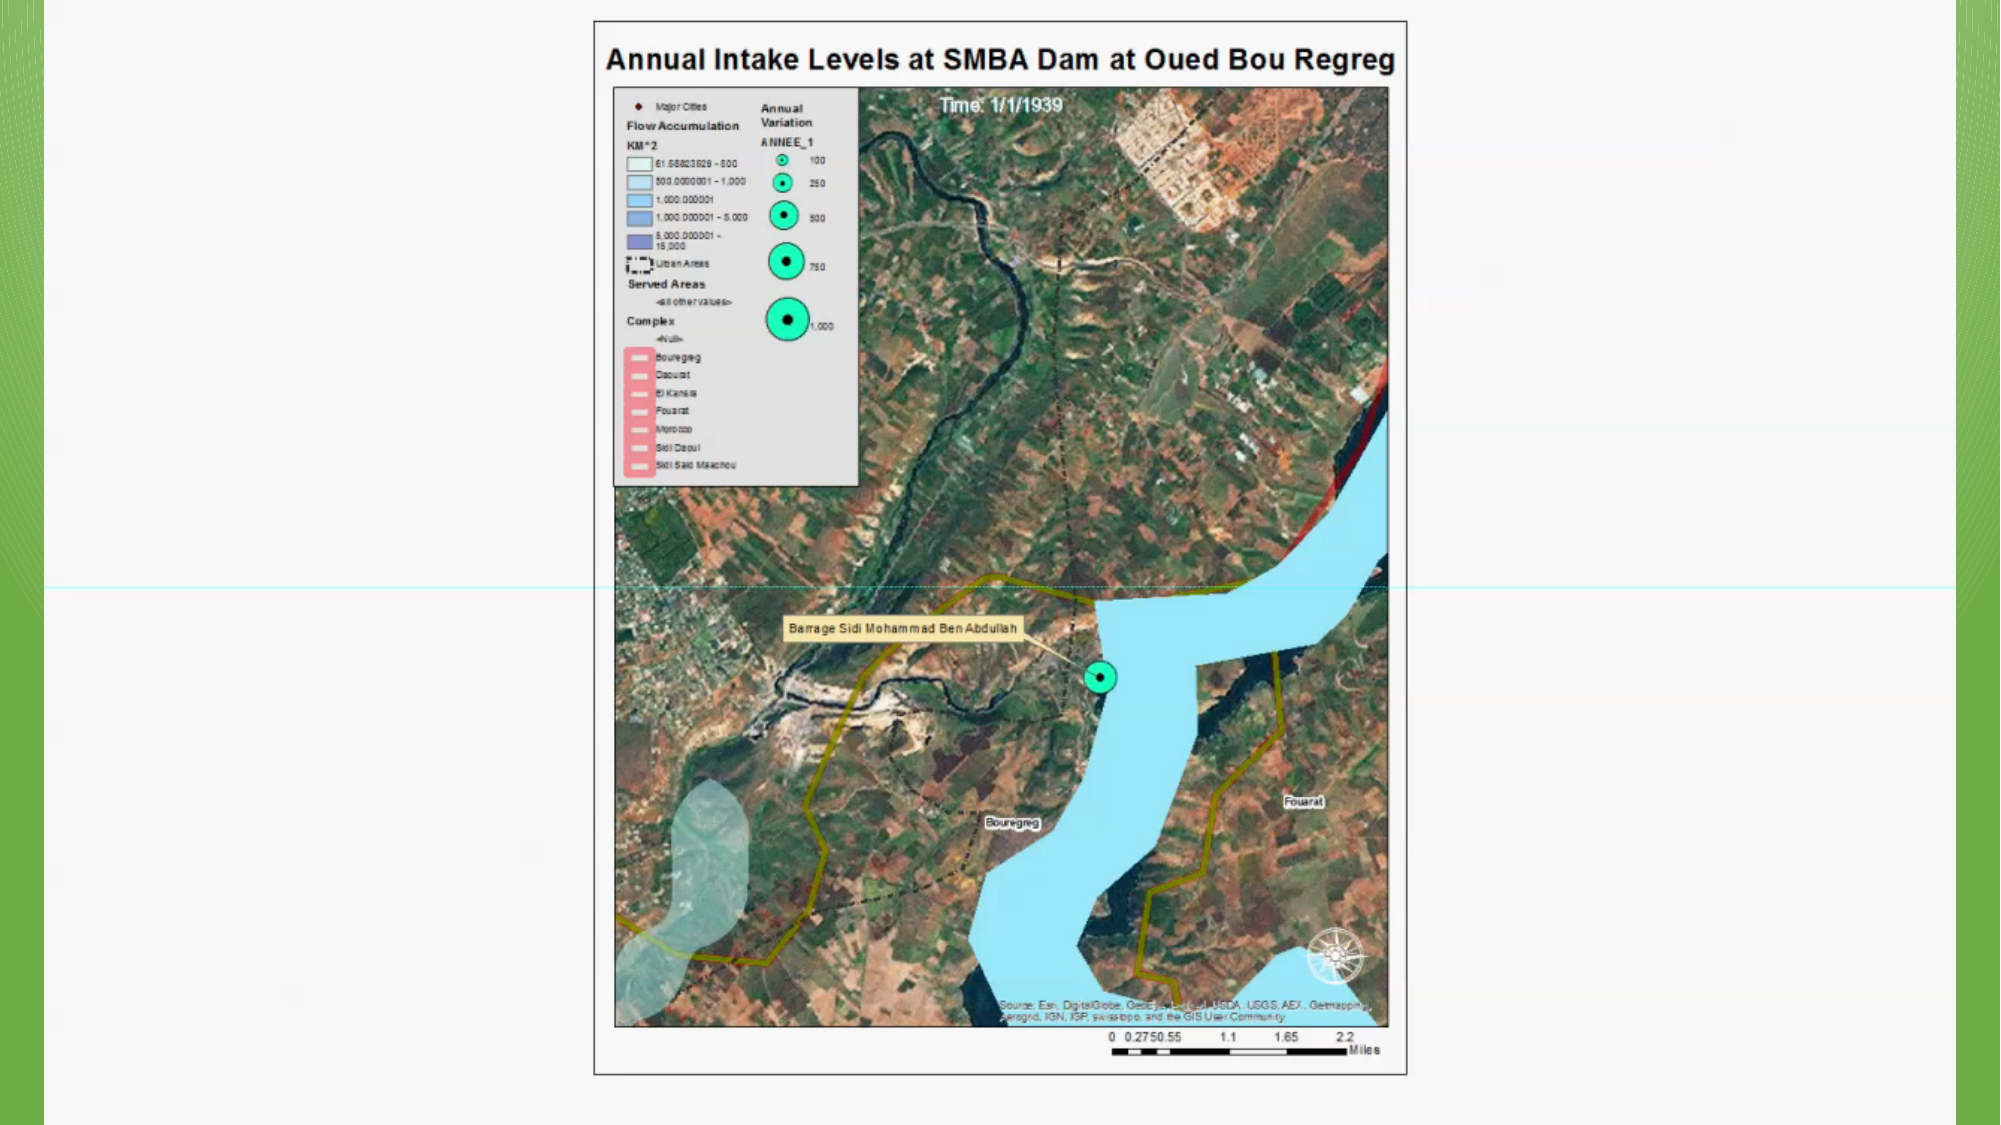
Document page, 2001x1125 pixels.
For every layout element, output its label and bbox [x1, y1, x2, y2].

text_box [43, 0, 1956, 1125]
